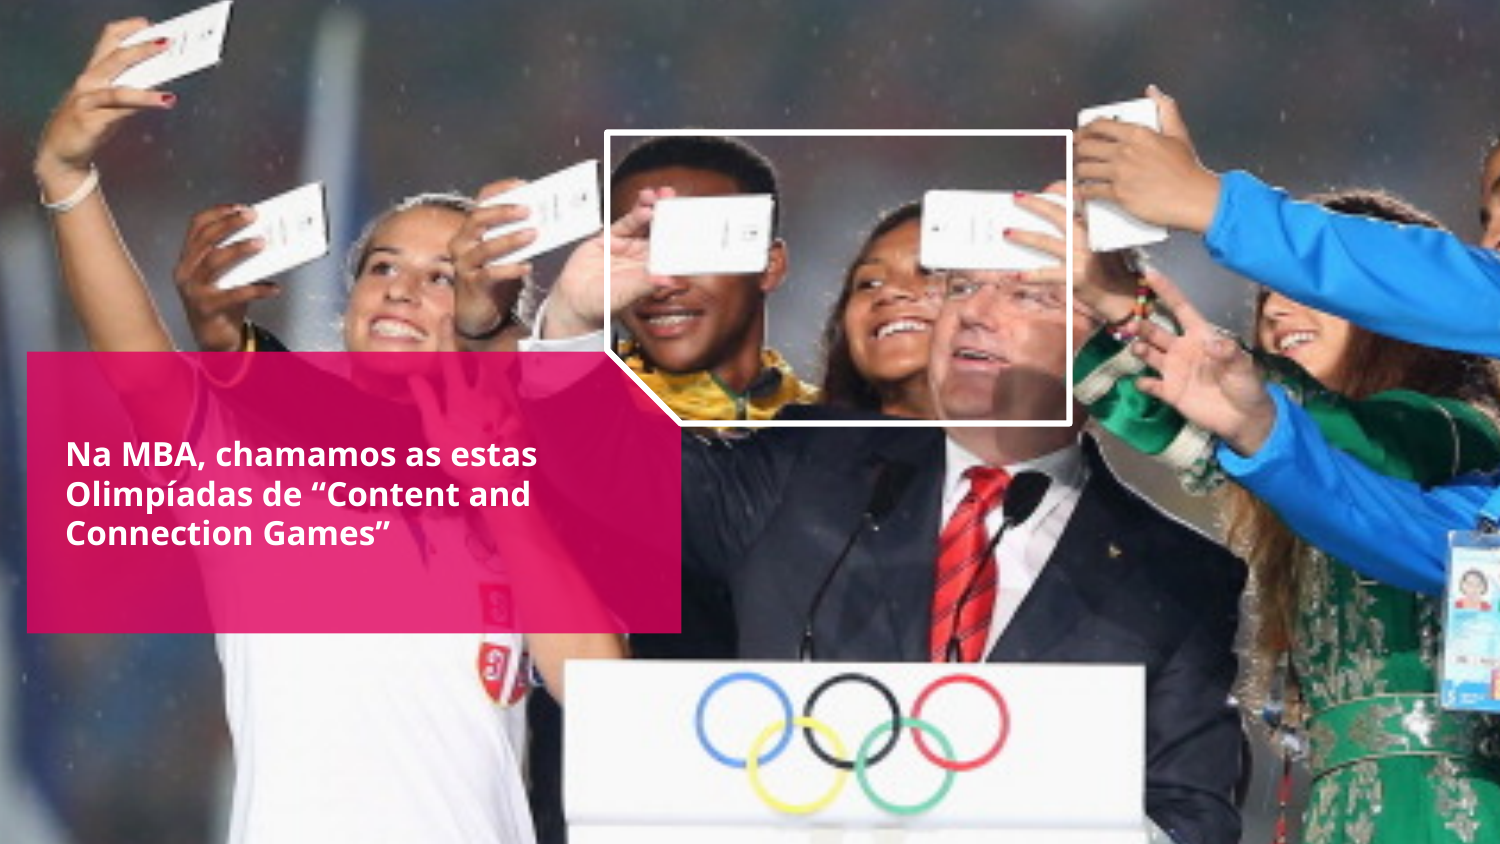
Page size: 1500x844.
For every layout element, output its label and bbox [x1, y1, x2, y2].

picture [0, 0, 1500, 844]
text_box [26, 132, 1070, 634]
